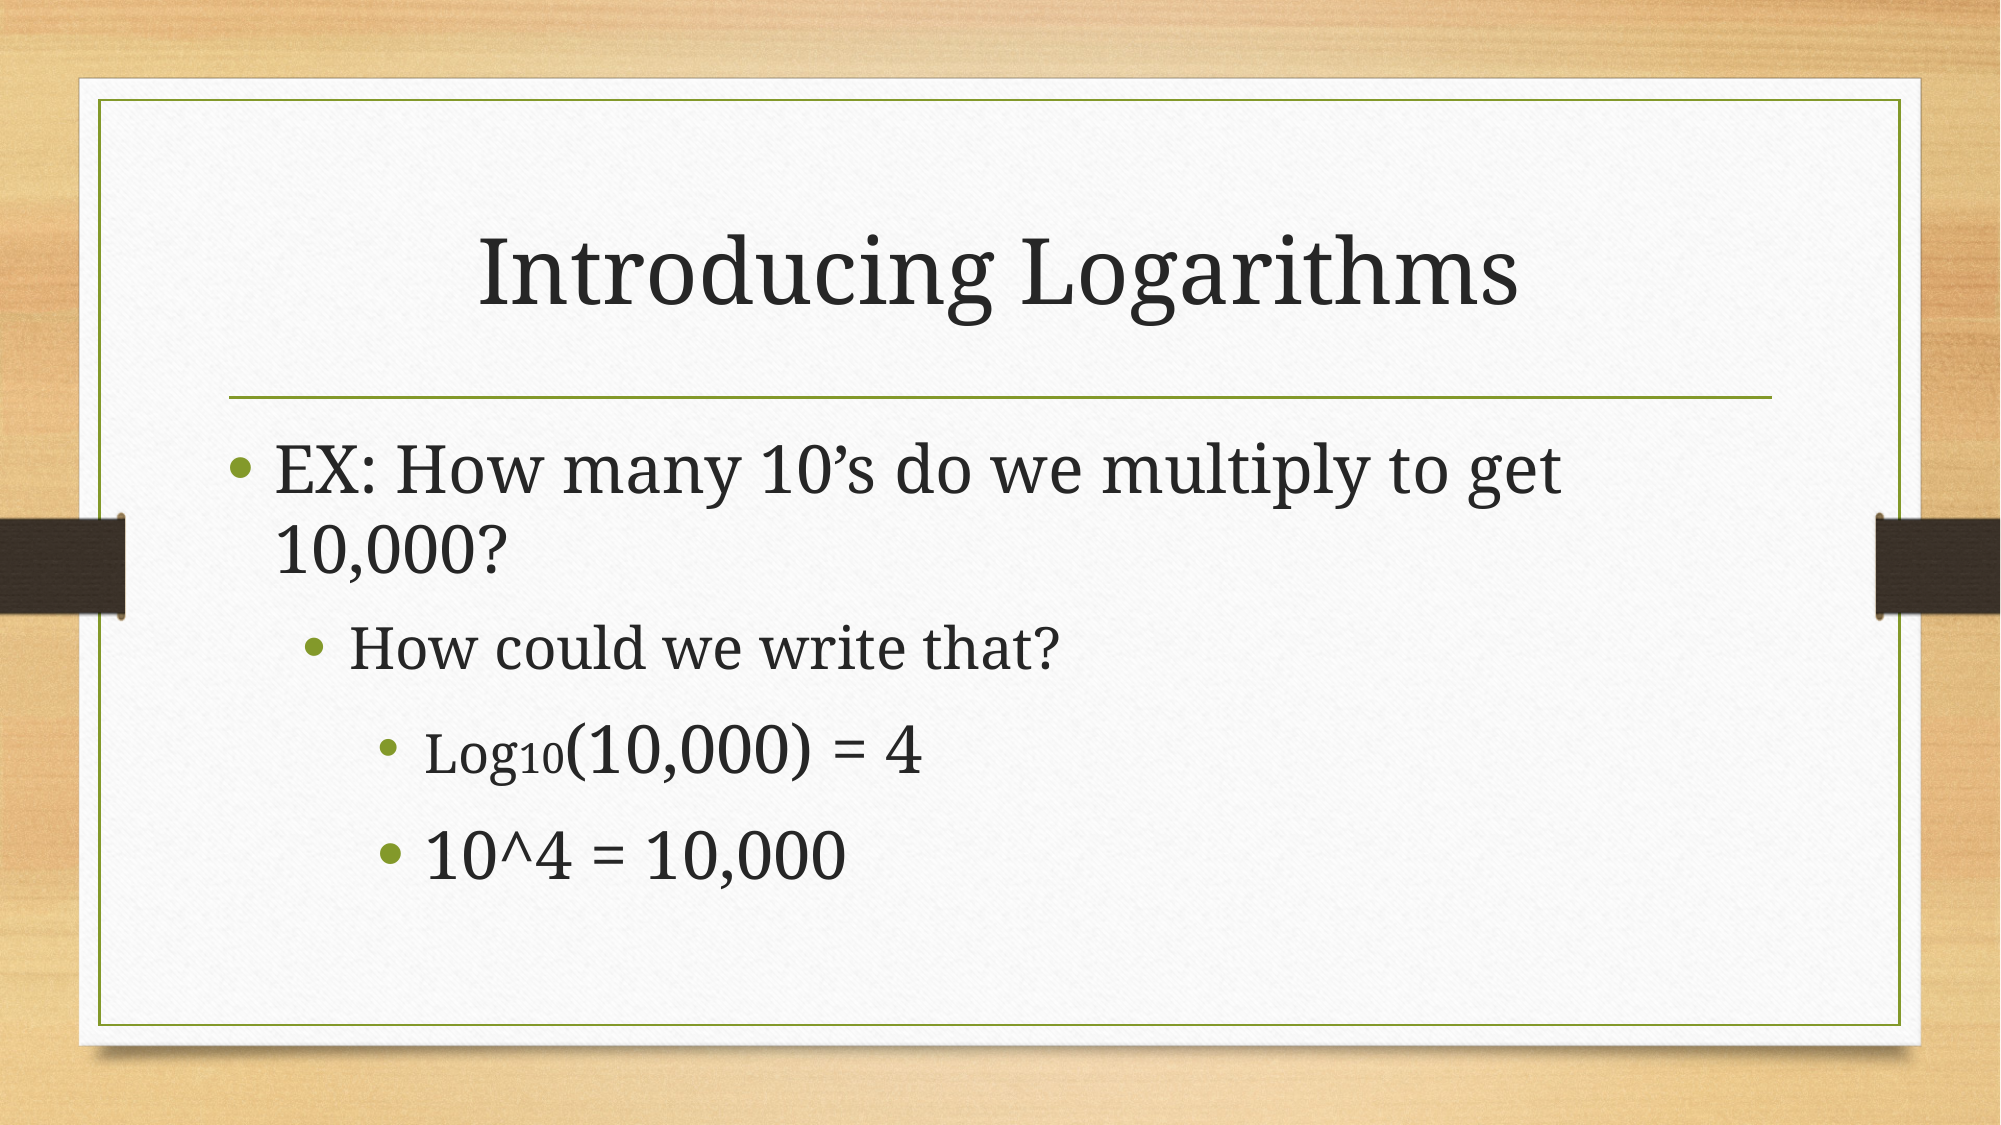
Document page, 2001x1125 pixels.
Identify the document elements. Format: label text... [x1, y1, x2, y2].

title Introducing Logarithms [212, 161, 1788, 375]
picture [0, 0, 2001, 1125]
list EX: How many 10’s do we multiply to get 10,000? How could we write that? Log10(10,000) = 4 10^4 = 10,000 [212, 419, 1788, 964]
